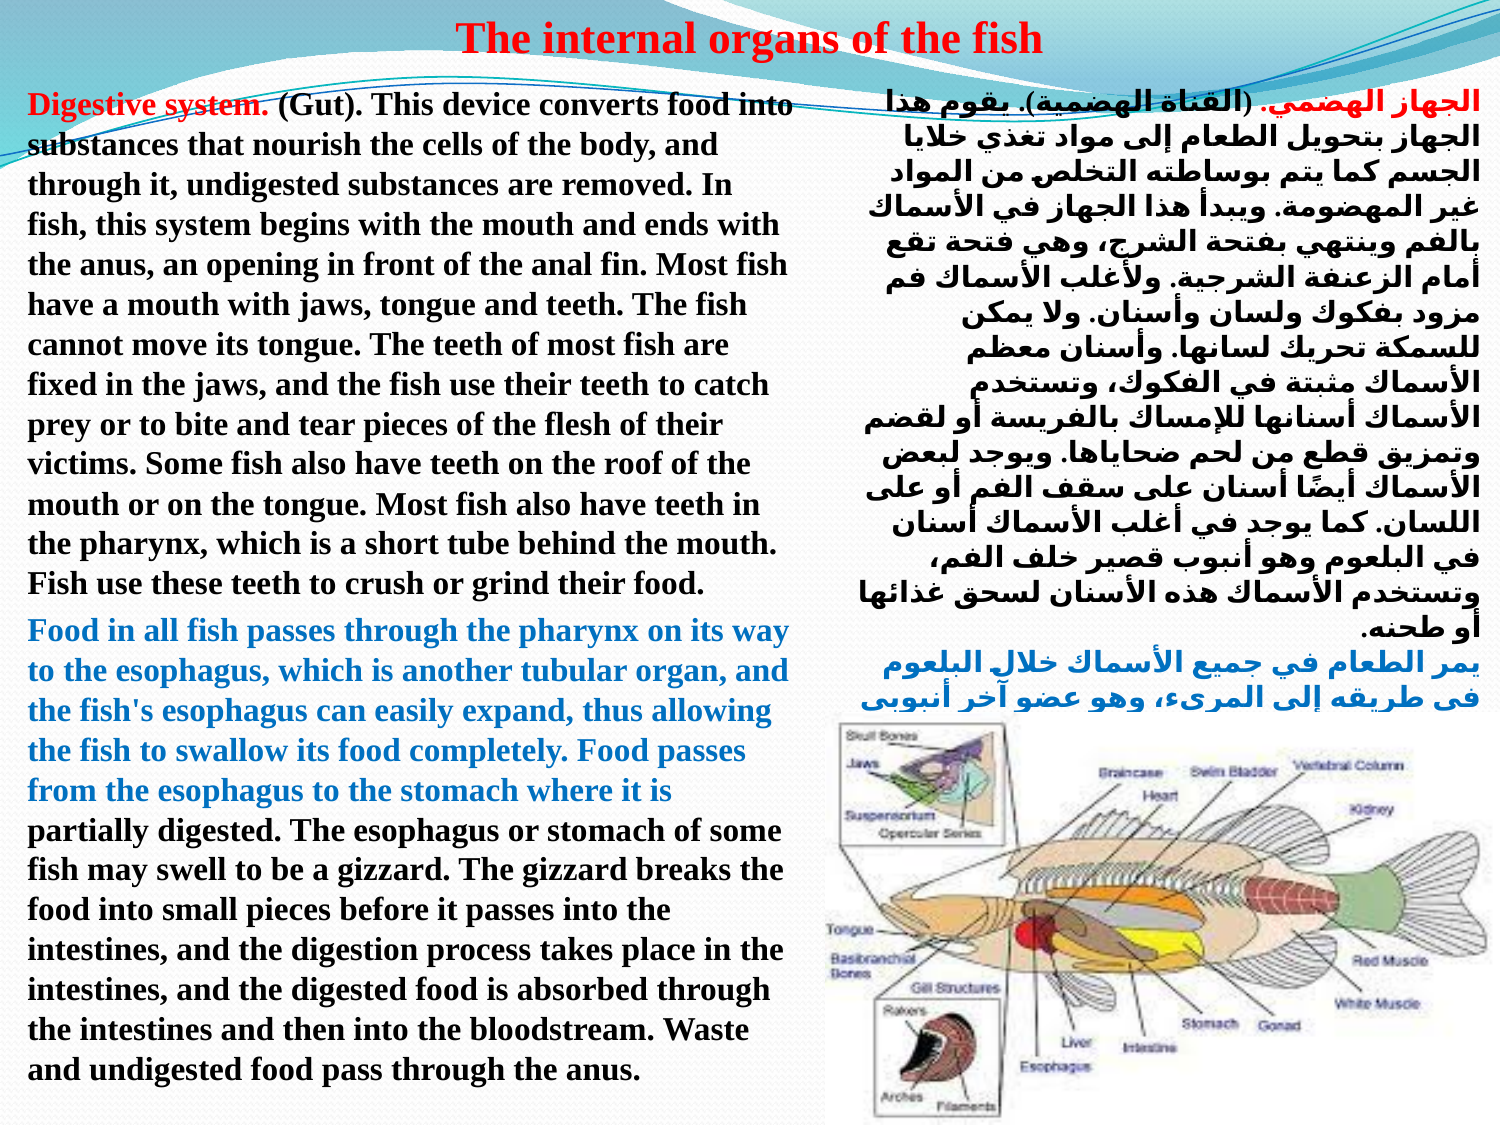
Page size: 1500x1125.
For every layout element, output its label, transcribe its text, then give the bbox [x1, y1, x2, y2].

picture [824, 712, 1500, 1125]
list Digestive system. (Gut). This device converts food into substances that nourish the cells of the body, and through it, undigested substances are removed. In fish, this system begins with the mouth and ends with the anus, an opening in front of the anal fin. Most fish have a mouth with jaws, tongue and teeth. The fish cannot move its tongue. The teeth of most fish are fixed in the jaws, and the fish use their teeth to catch prey or to bite and tear pieces of the flesh of their victims. Some fish also have teeth on the roof of the mouth or on the tongue. Most fish also have teeth in the pharynx, which is a short tube behind the mouth. Fish use these teeth to crush or grind their food. Food in all fish passes through the pharynx on its way to the esophagus, which is another tubular organ, and the fish's esophagus can easily expand, thus allowing the fish to swallow its food completely. Food passes from the esophagus to the stomach where it is partially digested. The esophagus or stomach of some fish may swell to be a gizzard. The gizzard breaks the food into small pieces before it passes into the intestines, and the digestion process takes place in the intestines, and the digested food is absorbed through the intestines and then into the bloodstream. Waste and undigested food pass through the anus. [12, 75, 813, 1113]
title The internal organs of the fish [75, 0, 1425, 63]
list الجهاز الهضمي. (القناة الهضمية). يقوم هذا الجهاز بتحويل الطعام إلى مواد تغذي خلايا الجسم كما يتم بوساطته التخلص من المواد غير المهضومة. ويبدأ هذا الجهاز في الأسماك بالفم وينتهي بفتحة الشرج، وهي فتحة تقع أمام الزعنفة الشرجية. ولأغلب الأسماك فم مزود بفكوك ولسان وأسنان. ولا يمكن للسمكة تحريك لسانها. وأسنان معظم الأسماك مثبتة في الفكوك، وتستخدم الأسماك أسنانها للإمساك بالفريسة أو لقضم وتمزيق قطع من لحم ضحاياها. ويوجد لبعض الأسماك أيضًا أسنان على سقف الفم أو على اللسان. كما يوجد في أغلب الأسماك أسنان في البلعوم وهو أنبوب قصير خلف الفم، وتستخدم الأسماك هذه الأسنان لسحق غذائها أو طحنه. يمر الطعام في جميع الأسماك خلال البلعوم في طريقه إلى المريء، وهو عضو آخر أنبوبي الشكل، ويمكن لمريء السمكة التمدد بسهولة، وبذلك يسمح للسمكة ببلع غذائها كاملاً. يمر الغذاء من المريء إلى المعدة حيث يتم الهضم جزئيًا. وقد يتضخم مريء أو معدة بعض الأسماك لتكون قانصة. وتقوم القانصة بتفتيت الغذاء إلى قطع صغيرة قبل مروره إلى الأمعاء، وتتم عملية الهضم في الأمعاء ويُمتص الغذاء المهضوم من خلال الأمعاء ومنها إلى تيار الدم. وتمر النفايات والغذاء غير المهضوم من الشرج. [833, 75, 1497, 711]
